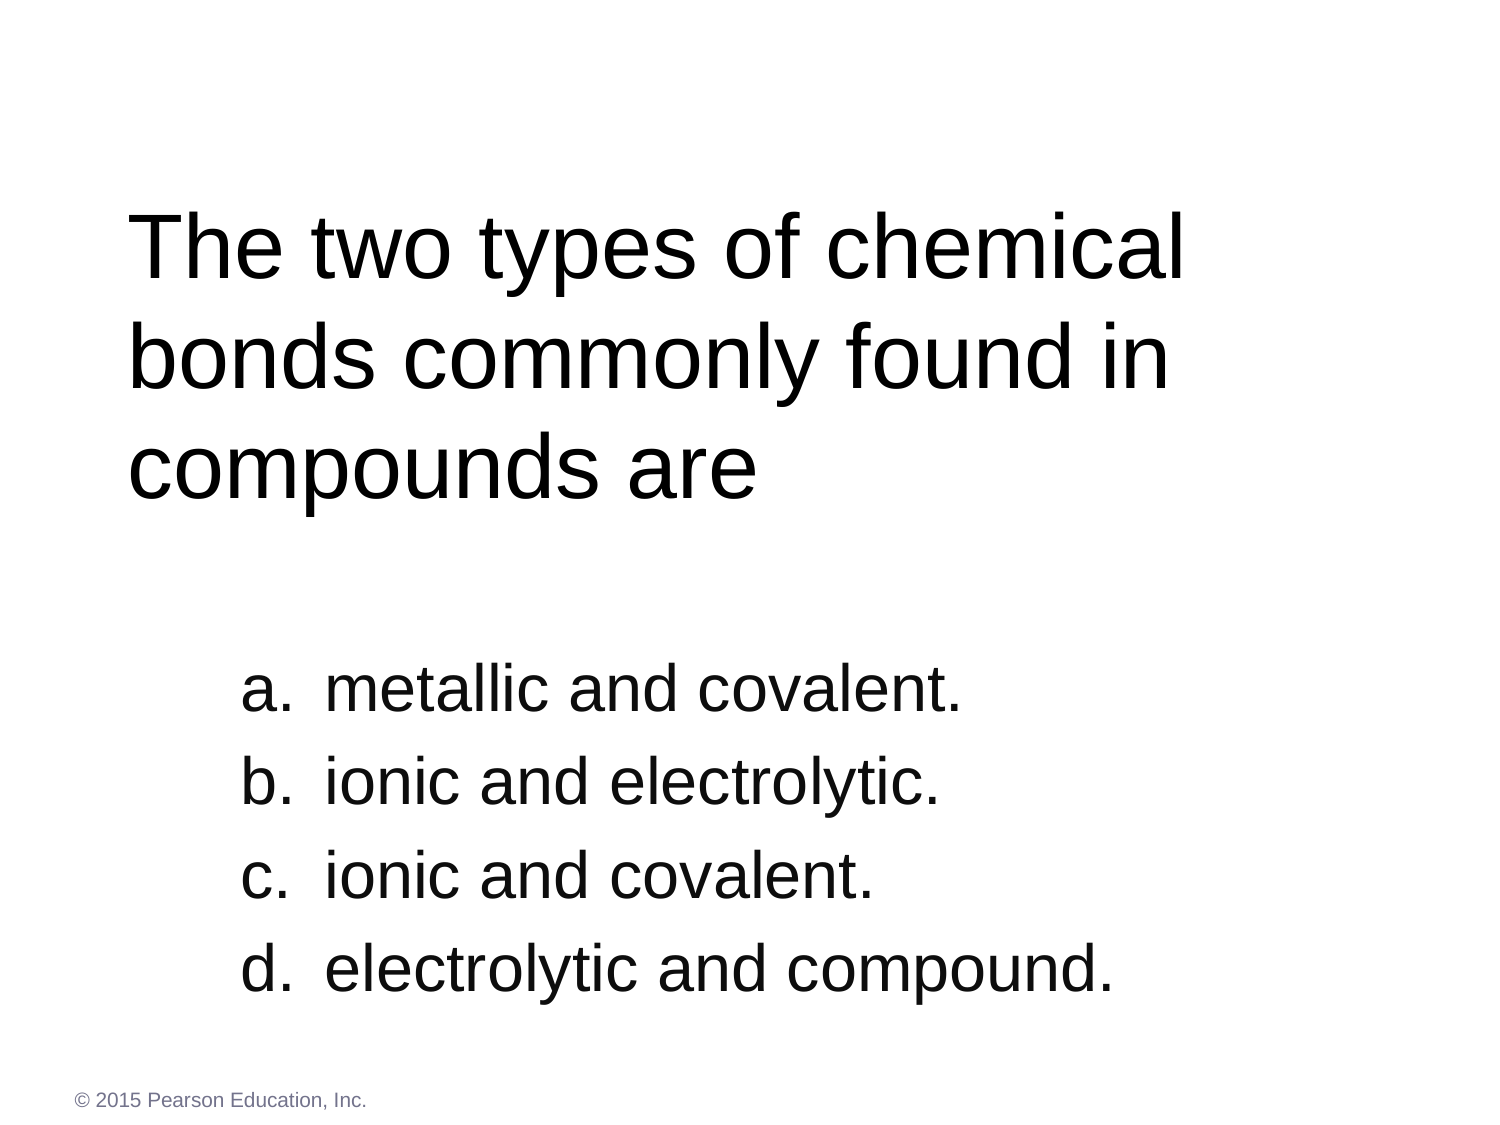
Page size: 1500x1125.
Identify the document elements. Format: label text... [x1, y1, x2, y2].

title The two types of chemical bonds commonly found in compounds are [112, 112, 1388, 591]
subtitle metallic and covalent. ionic and electrolytic. ionic and covalent. electrolytic and compound. [224, 637, 1276, 1076]
